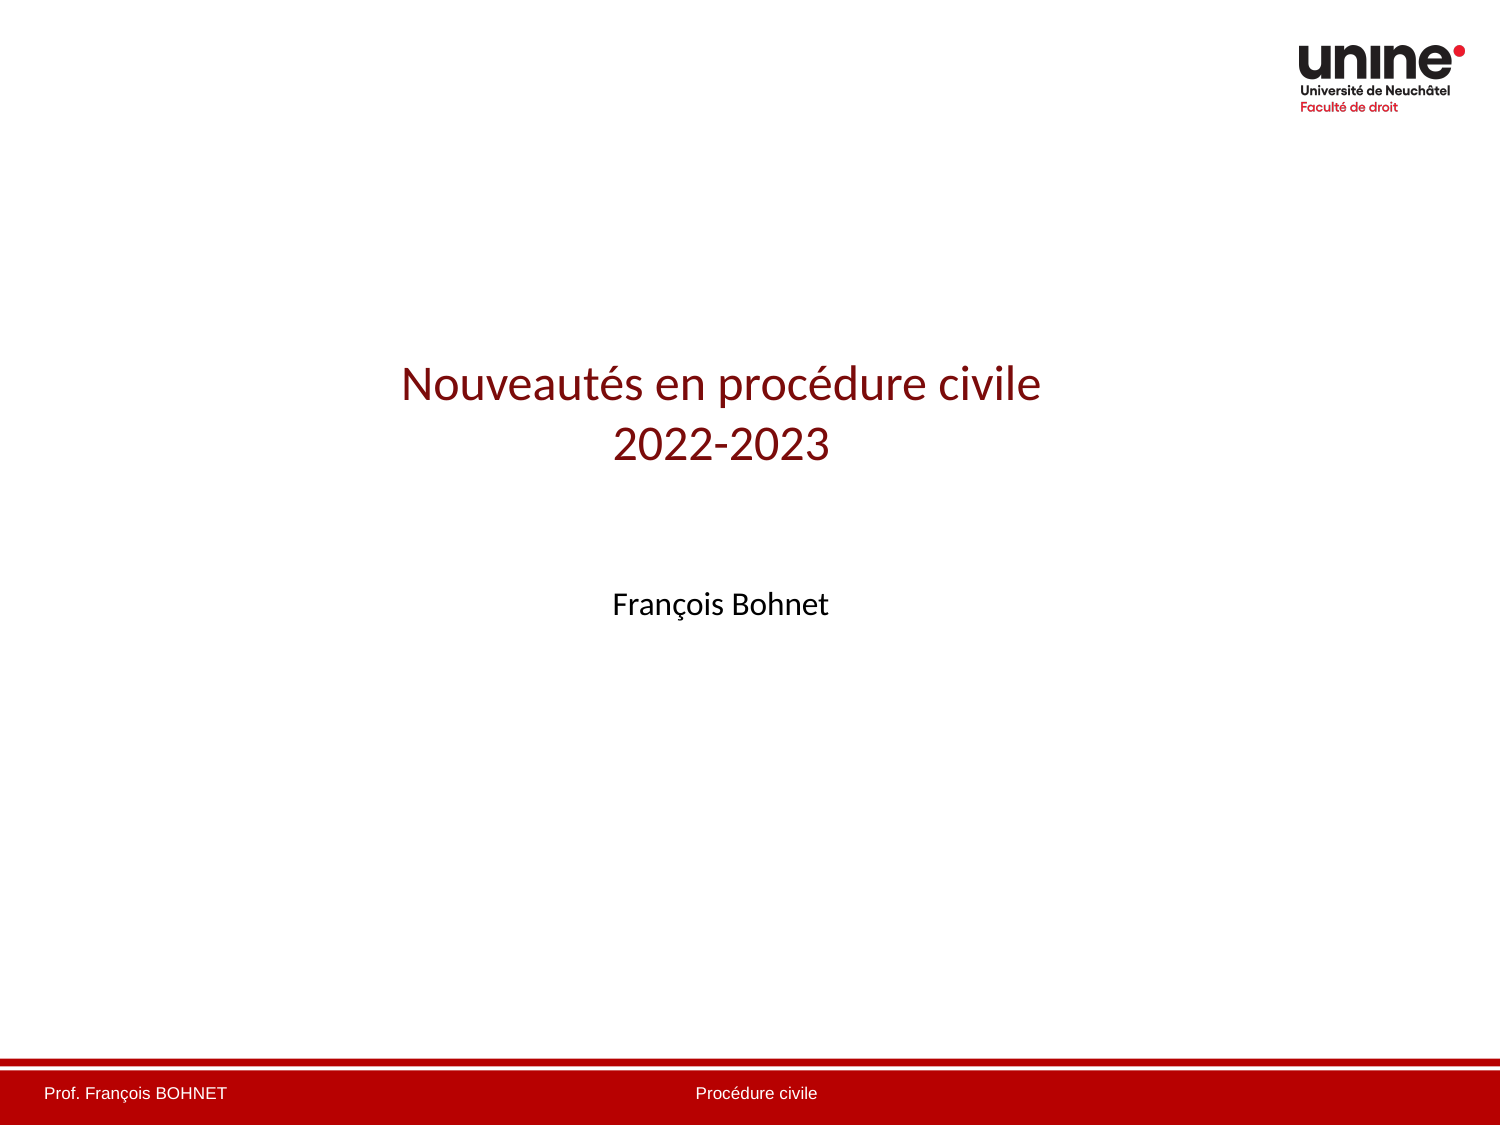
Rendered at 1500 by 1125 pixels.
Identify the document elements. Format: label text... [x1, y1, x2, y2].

text_box François Bohnet [496, 534, 947, 630]
title Nouveautés en procédure civile 2022-2023 [124, 343, 1319, 485]
